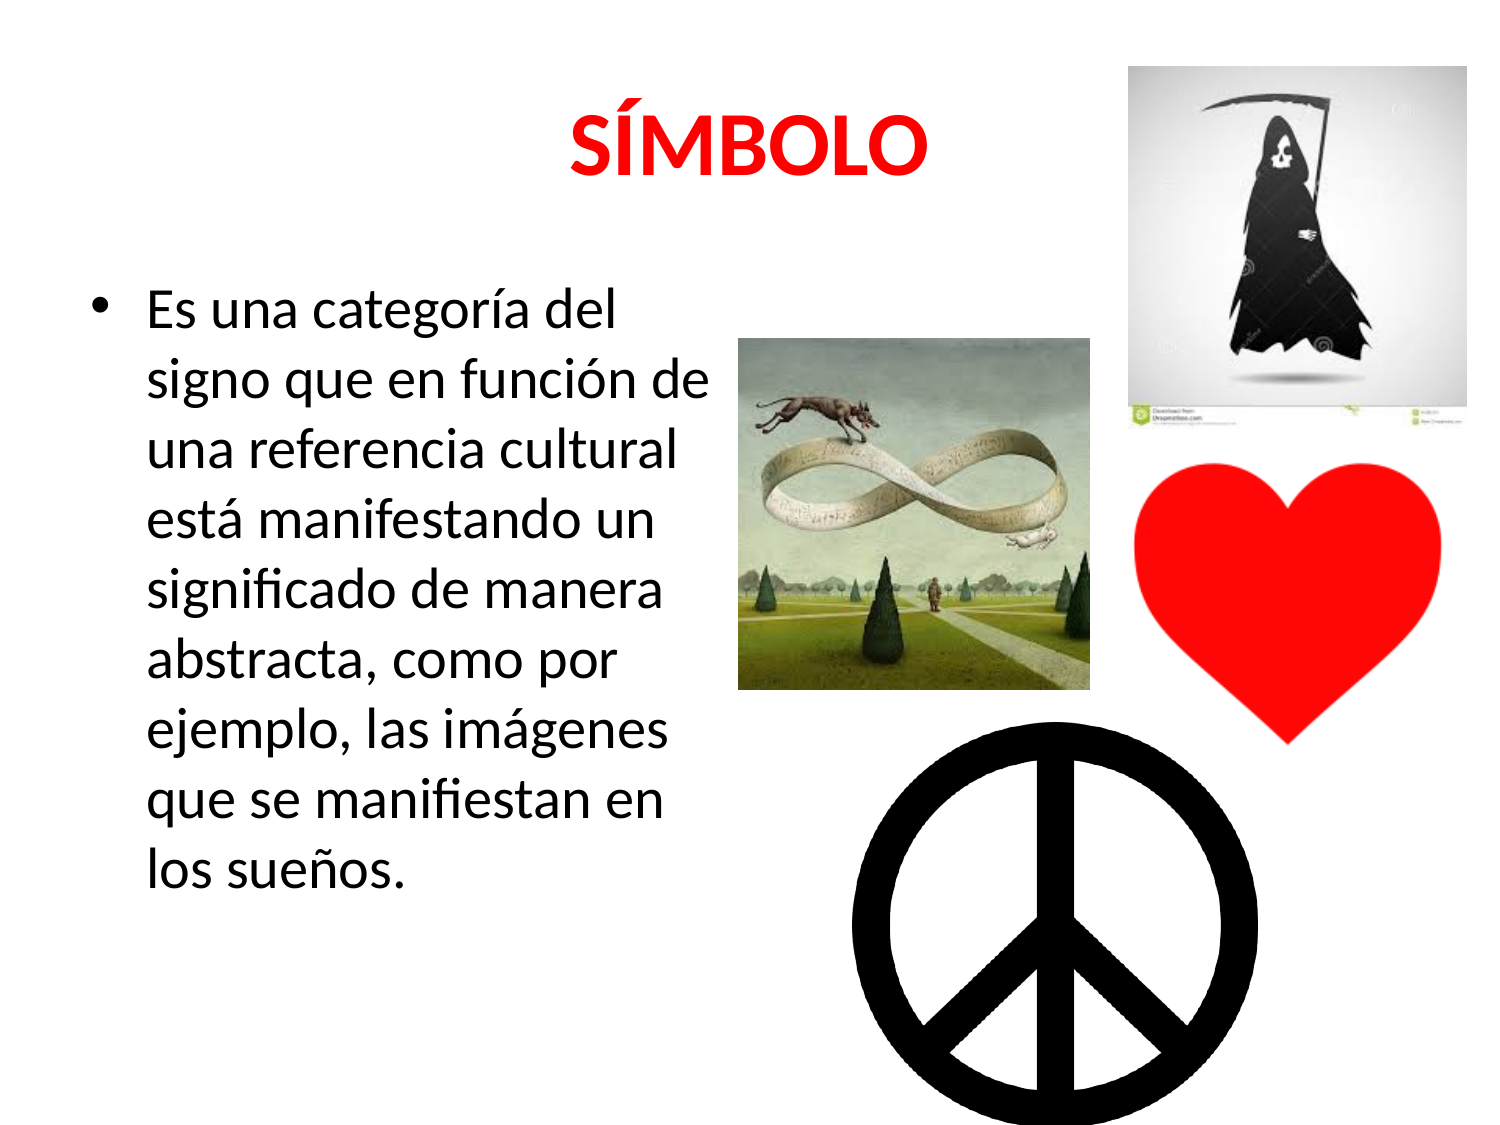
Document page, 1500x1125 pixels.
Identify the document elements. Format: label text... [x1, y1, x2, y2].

list Es una categoría del signo que en función de una referencia cultural está manifestando un significado de manera abstracta, como por ejemplo, las imágenes que se manifiestan en los sueños. [75, 262, 738, 1005]
picture [737, 337, 1090, 690]
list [1127, 66, 1468, 430]
picture [852, 432, 1461, 1125]
title SÍMBOLO [75, 45, 1425, 233]
